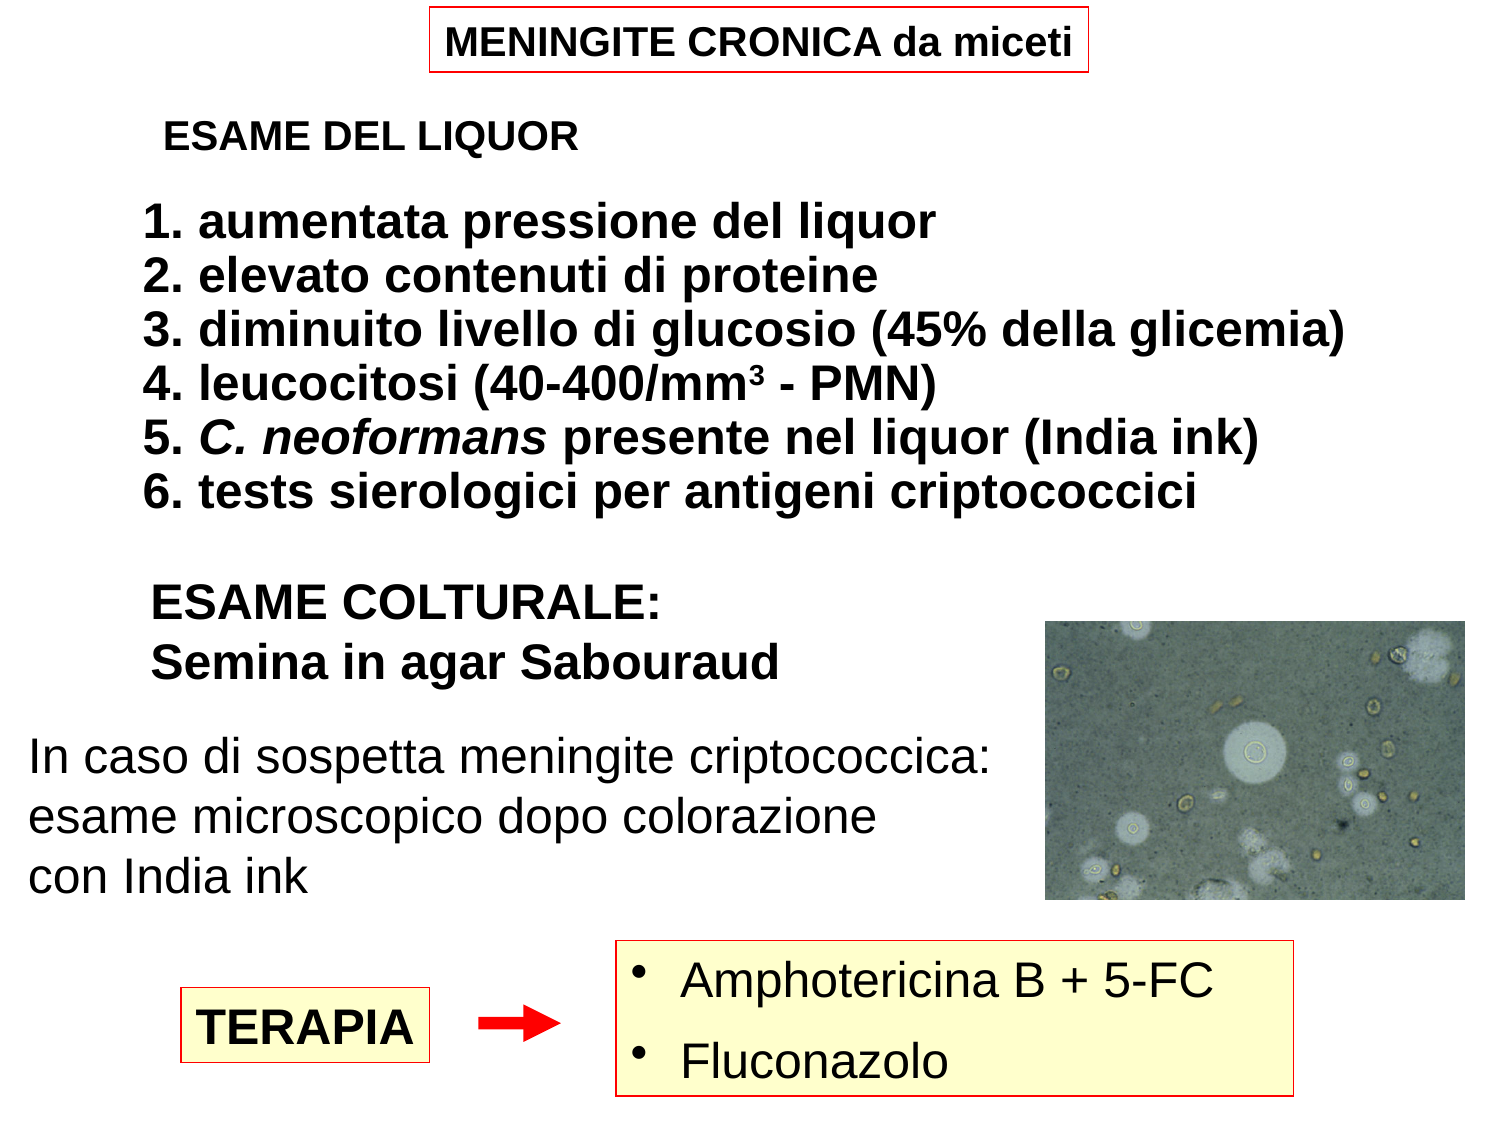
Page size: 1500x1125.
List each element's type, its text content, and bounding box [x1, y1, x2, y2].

text_box MENINGITE CRONICA da miceti [429, 7, 1089, 72]
picture [1045, 621, 1465, 900]
text_box TERAPIA [180, 987, 430, 1063]
text_box ESAME COLTURALE: Semina in agar Sabouraud [135, 562, 810, 698]
text_box [478, 1016, 561, 1030]
text_box Amphotericina B + 5-FC Fluconazolo [615, 940, 1294, 1097]
text_box ESAME DEL LIQUOR [148, 101, 595, 167]
text_box In caso di sospetta meningite criptococcica: esame microscopico dopo colorazione con India ink [13, 716, 1022, 911]
text_box 1. aumentata pressione del liquor 2. elevato contenuti di proteine 3. diminuito livello di glucosio (45% della glicemia) 4. leucocitosi (40-400/mm3 - PMN) 5. C. neoformans presente nel liquor (India ink) 6. tests sierologici per antigeni criptococcici [127, 187, 1377, 527]
